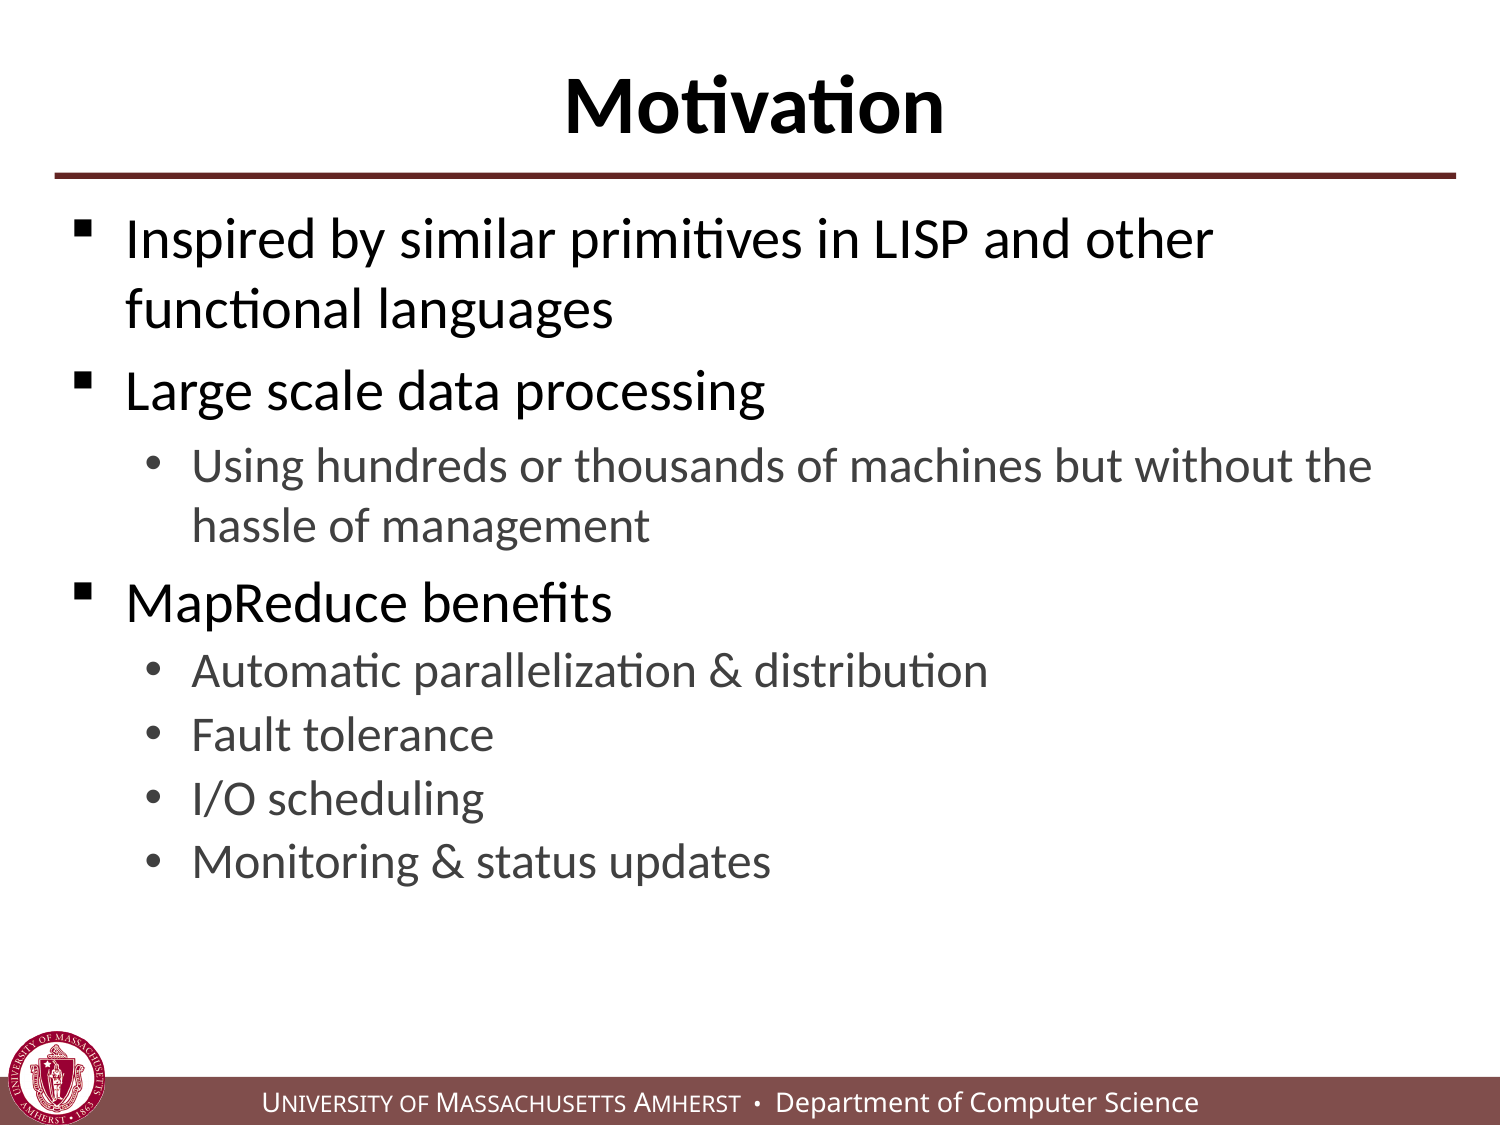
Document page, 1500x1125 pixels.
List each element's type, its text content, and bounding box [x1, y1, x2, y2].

text_box [823, 111, 854, 173]
picture [8, 1031, 105, 1125]
list Inspired by similar primitives in LISP and other functional languages Large scale data processing Using hundreds or thousands of machines but without the hassle of management MapReduce benefits Automatic parallelization & distribution Fault tolerance I/O scheduling Monitoring & status updates [54, 193, 1457, 1032]
title Motivation [54, 32, 1457, 170]
